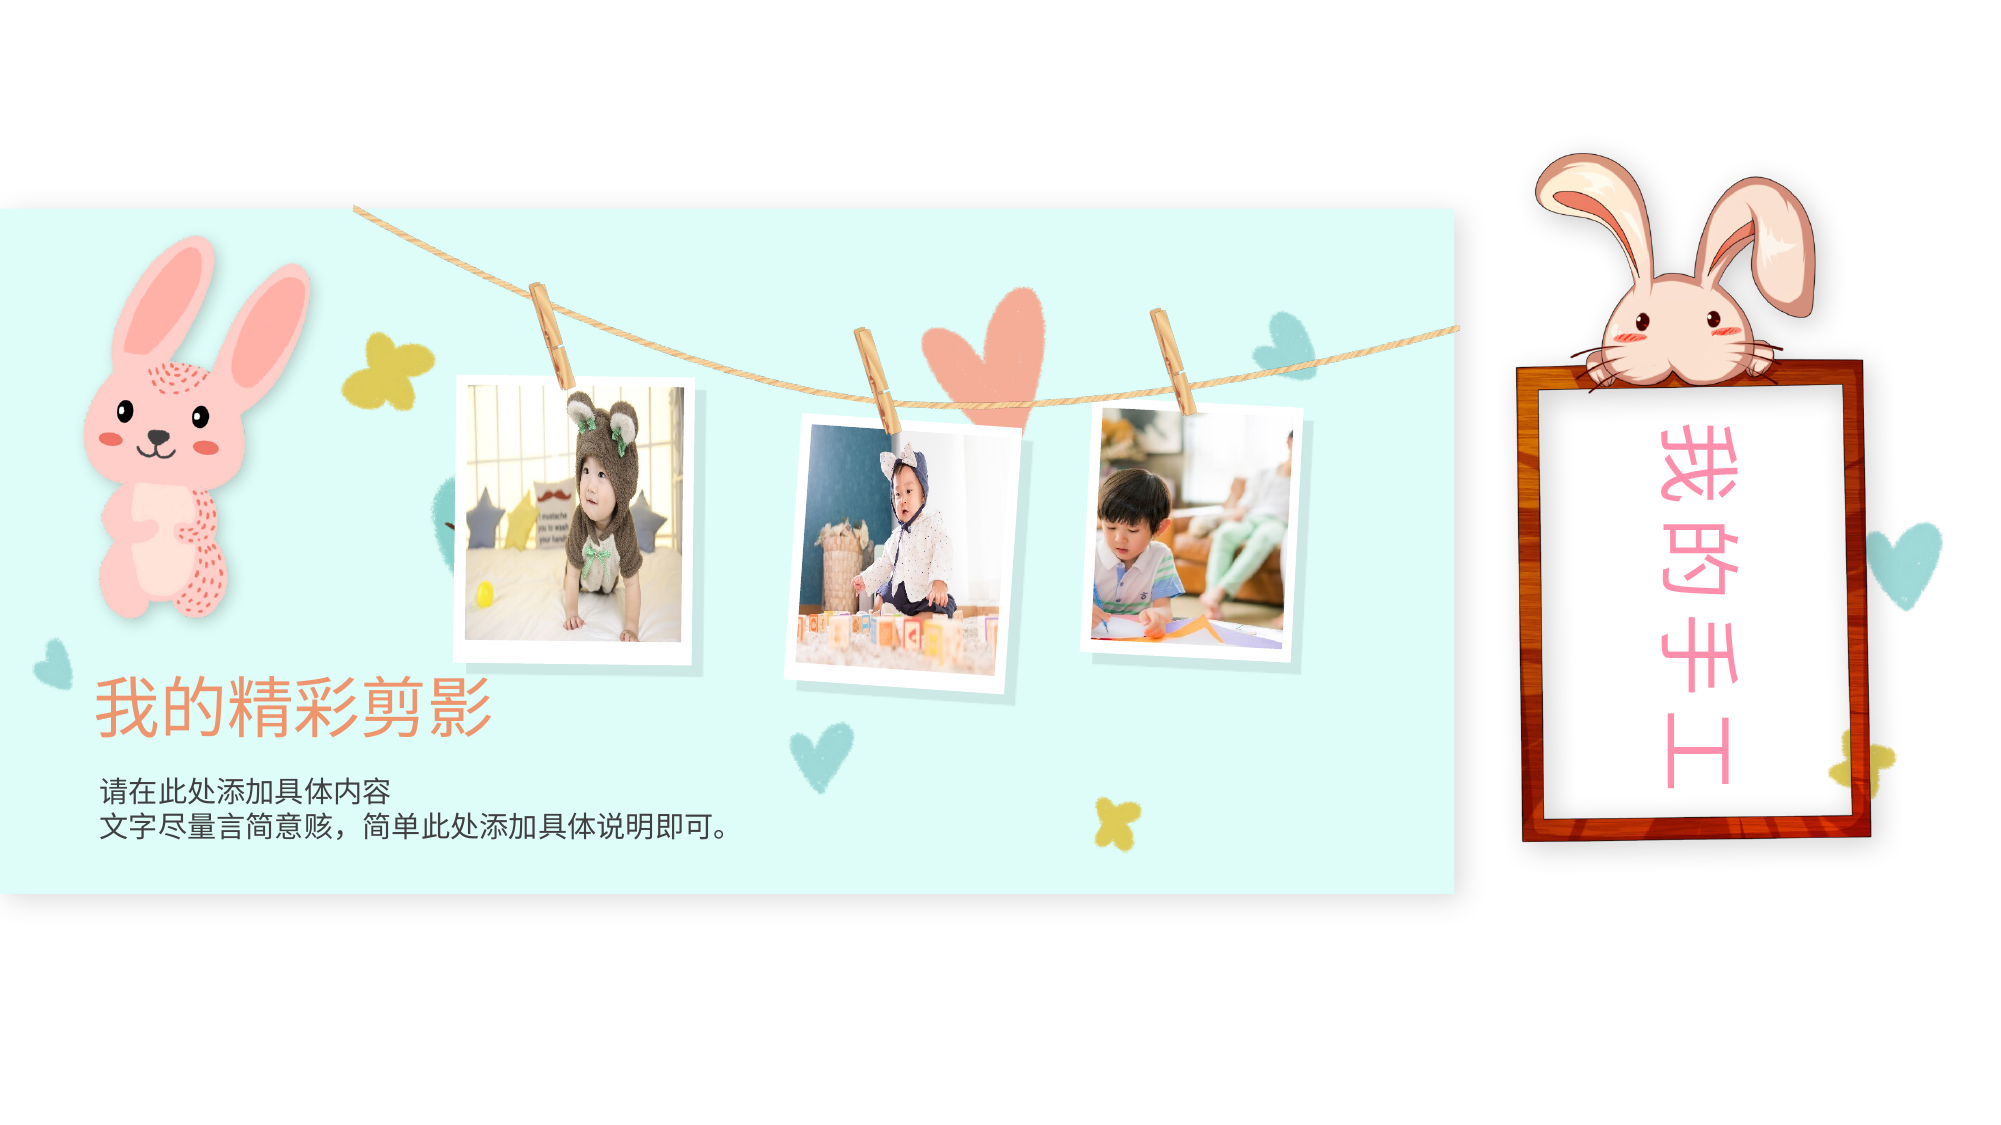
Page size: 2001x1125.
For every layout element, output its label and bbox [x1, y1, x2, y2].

picture [1433, 125, 1930, 870]
text_box [320, 242, 1434, 708]
picture [24, 165, 650, 673]
text_box [0, 208, 2000, 894]
